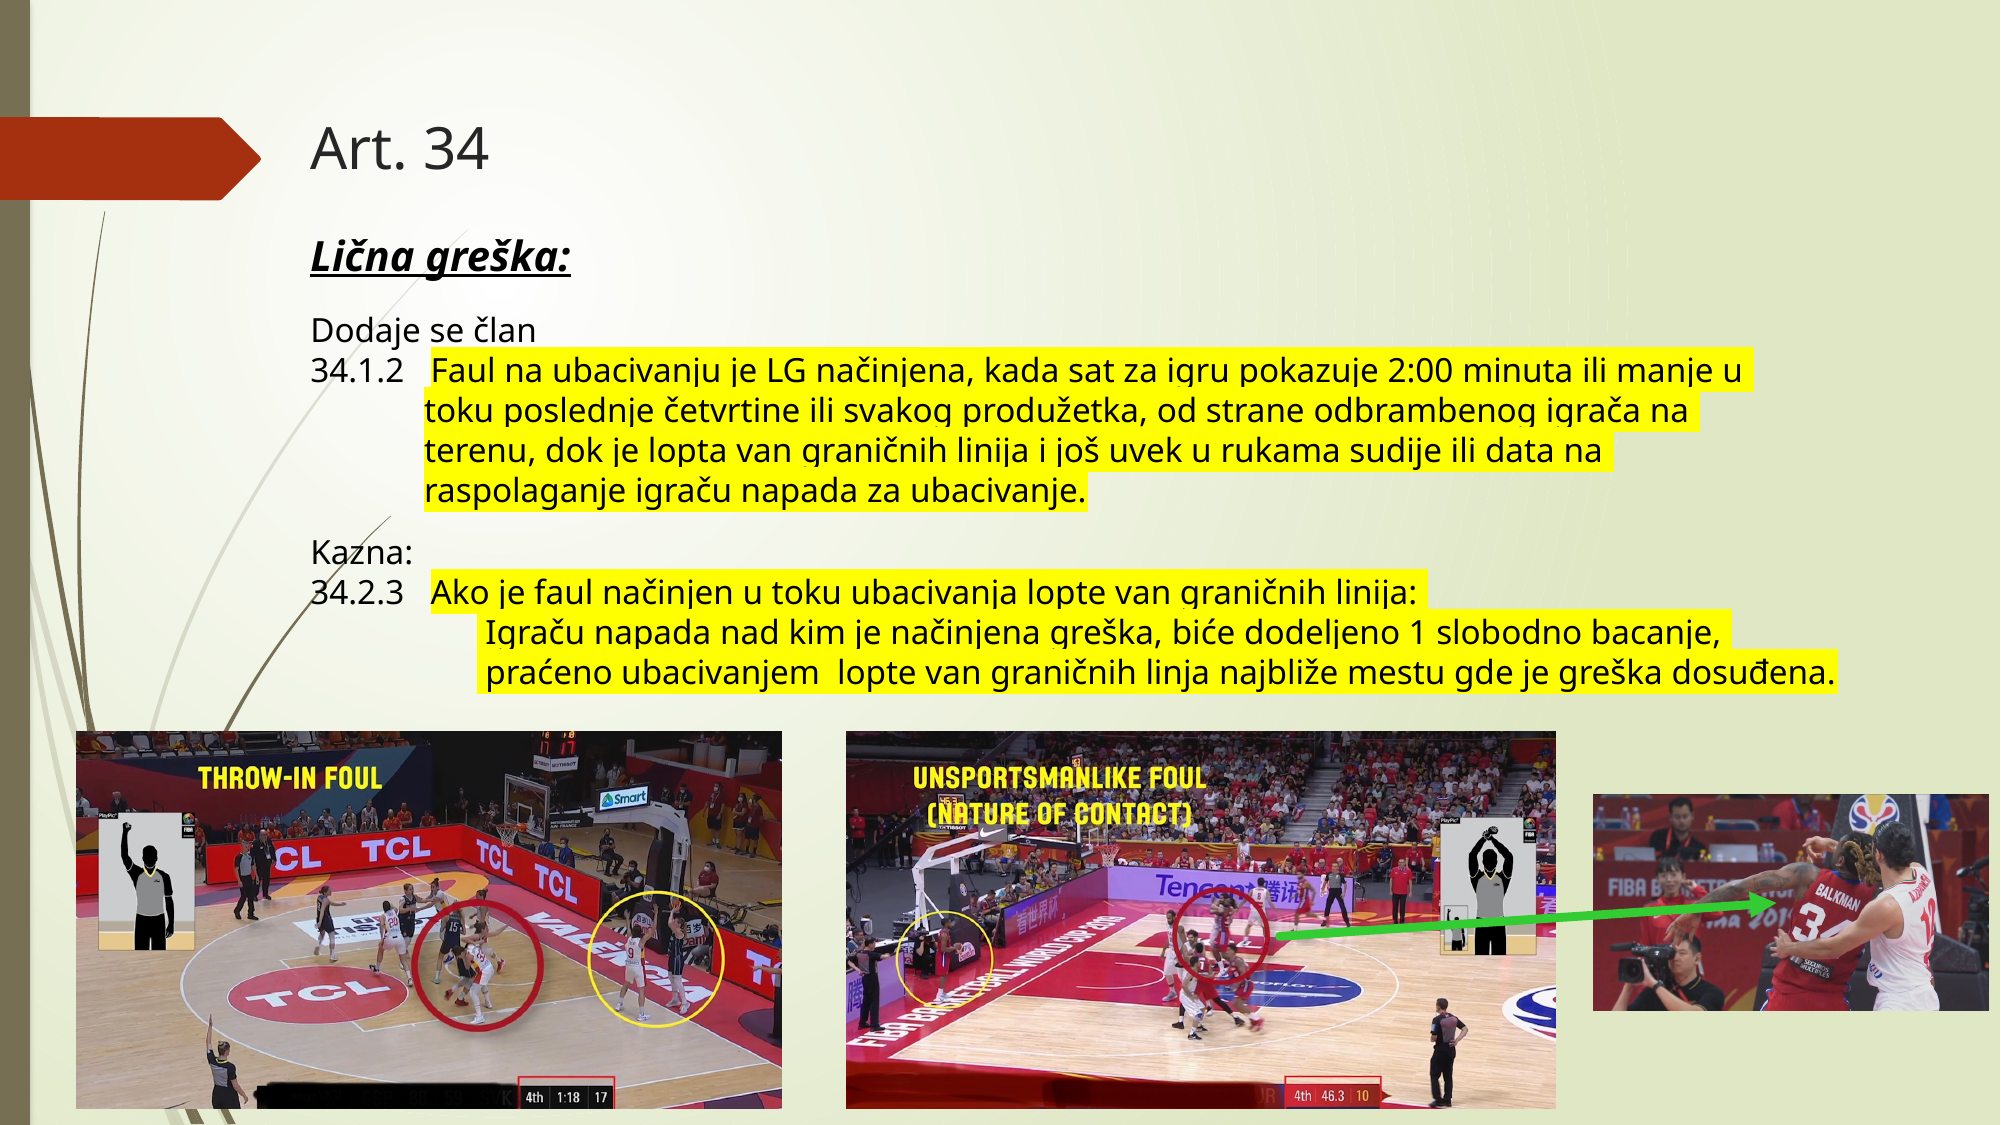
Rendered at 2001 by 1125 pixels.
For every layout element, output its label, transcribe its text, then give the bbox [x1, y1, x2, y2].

picture [76, 731, 782, 1109]
text_box Lična greška: Dodaje se član 34.1.2 Faul na ubacivanju je LG načinjena, kada sat za igru pokazuje 2:00 minuta ili manje u toku poslednje četvrtine ili svakog produžetka, od strane odbrambenog igrača na terenu, dok je lopta van graničnih linija i još uvek u rukama sudije ili data na raspolaganje igraču napada za ubacivanje. Kazna: 34.2.3 Ako je faul načinjen u toku ubacivanja lopte van graničnih linija: Igraču napada nad kim je načinjena greška, biće dodeljeno 1 slobodno bacanje, praćeno ubacivanjem lopte van graničnih linja najbliže mestu gde je greška dosuđena. [295, 221, 1947, 699]
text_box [846, 731, 1989, 1109]
title Art. 34 [295, 103, 563, 211]
